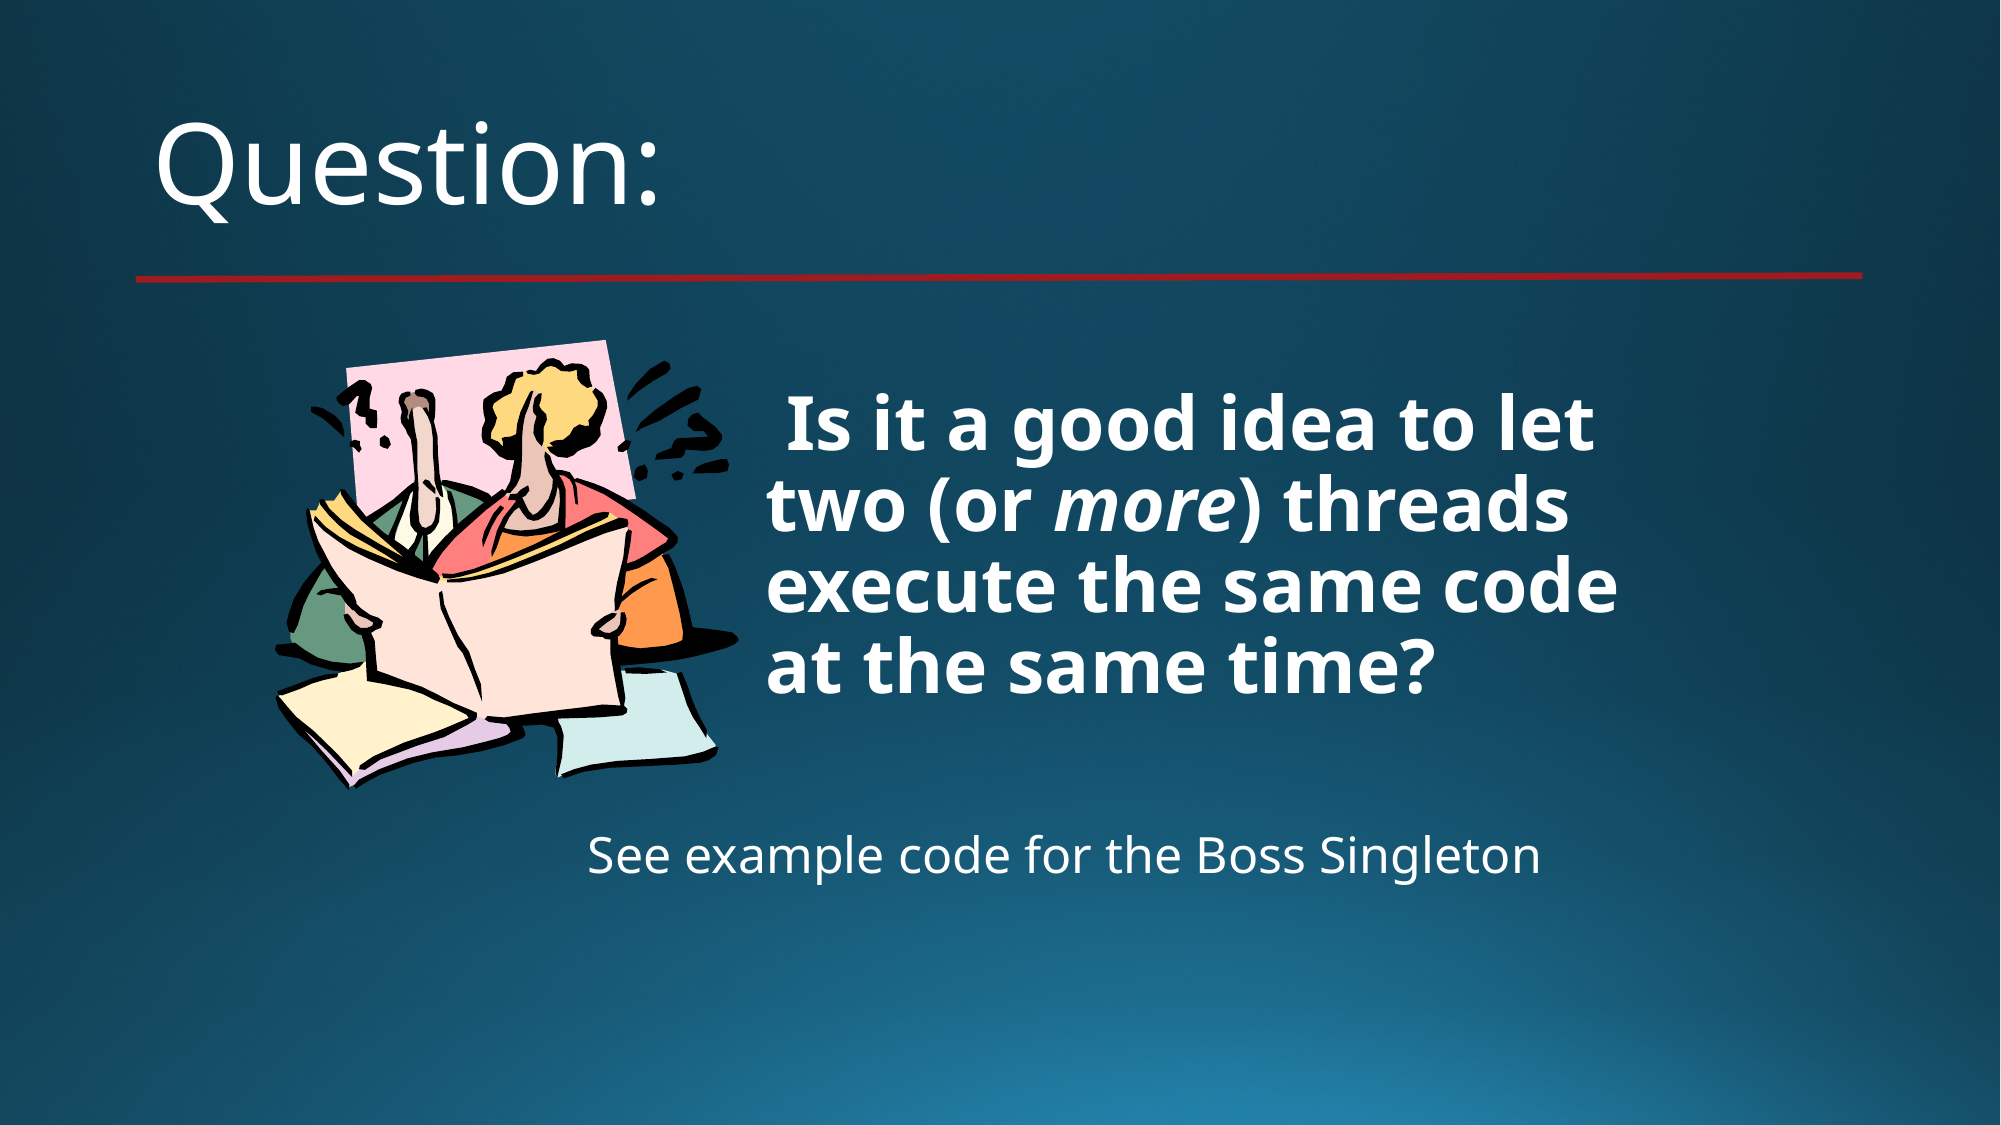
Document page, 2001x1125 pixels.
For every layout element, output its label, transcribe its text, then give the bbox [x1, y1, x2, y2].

list Is it a good idea to let two (or more) threads execute the same code at the same time? [712, 287, 1713, 981]
title Question: [137, 59, 1863, 278]
picture [0, 0, 2001, 1125]
text_box See example code for the Boss Singleton [573, 816, 1558, 892]
